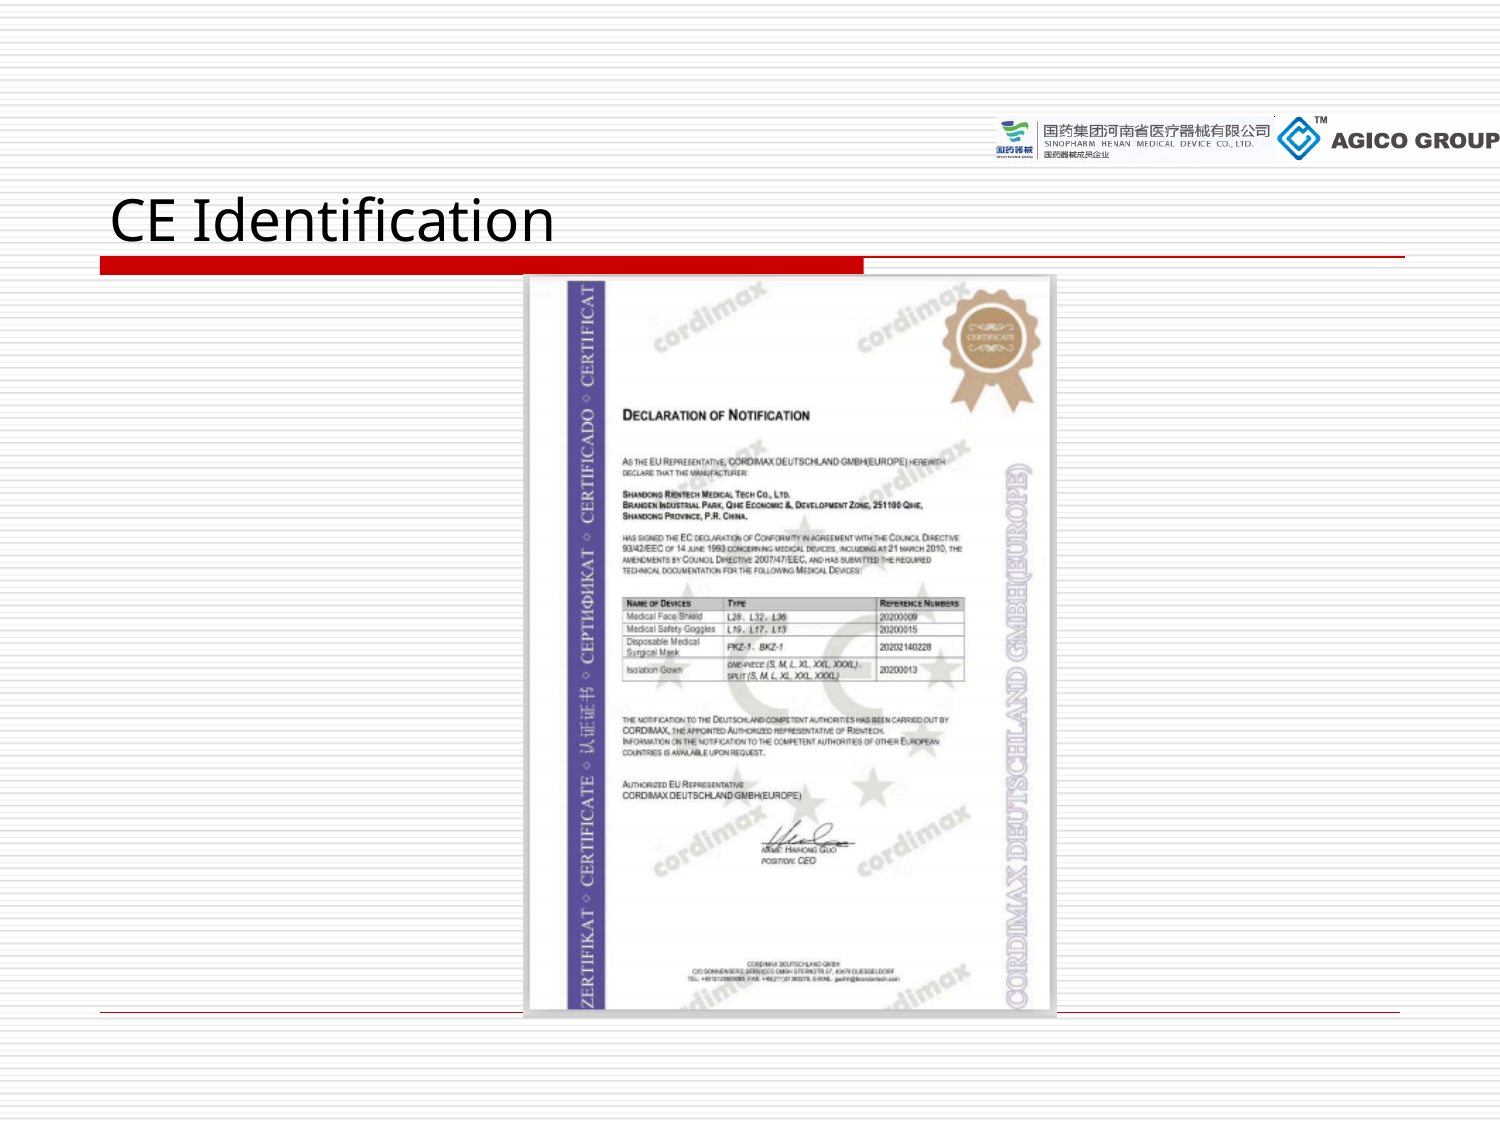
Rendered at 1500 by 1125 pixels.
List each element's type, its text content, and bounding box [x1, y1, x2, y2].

title CE Identification [107, 81, 1393, 346]
text_box [996, 116, 1270, 162]
text_box [99, 257, 107, 275]
picture [0, 0, 1500, 1125]
